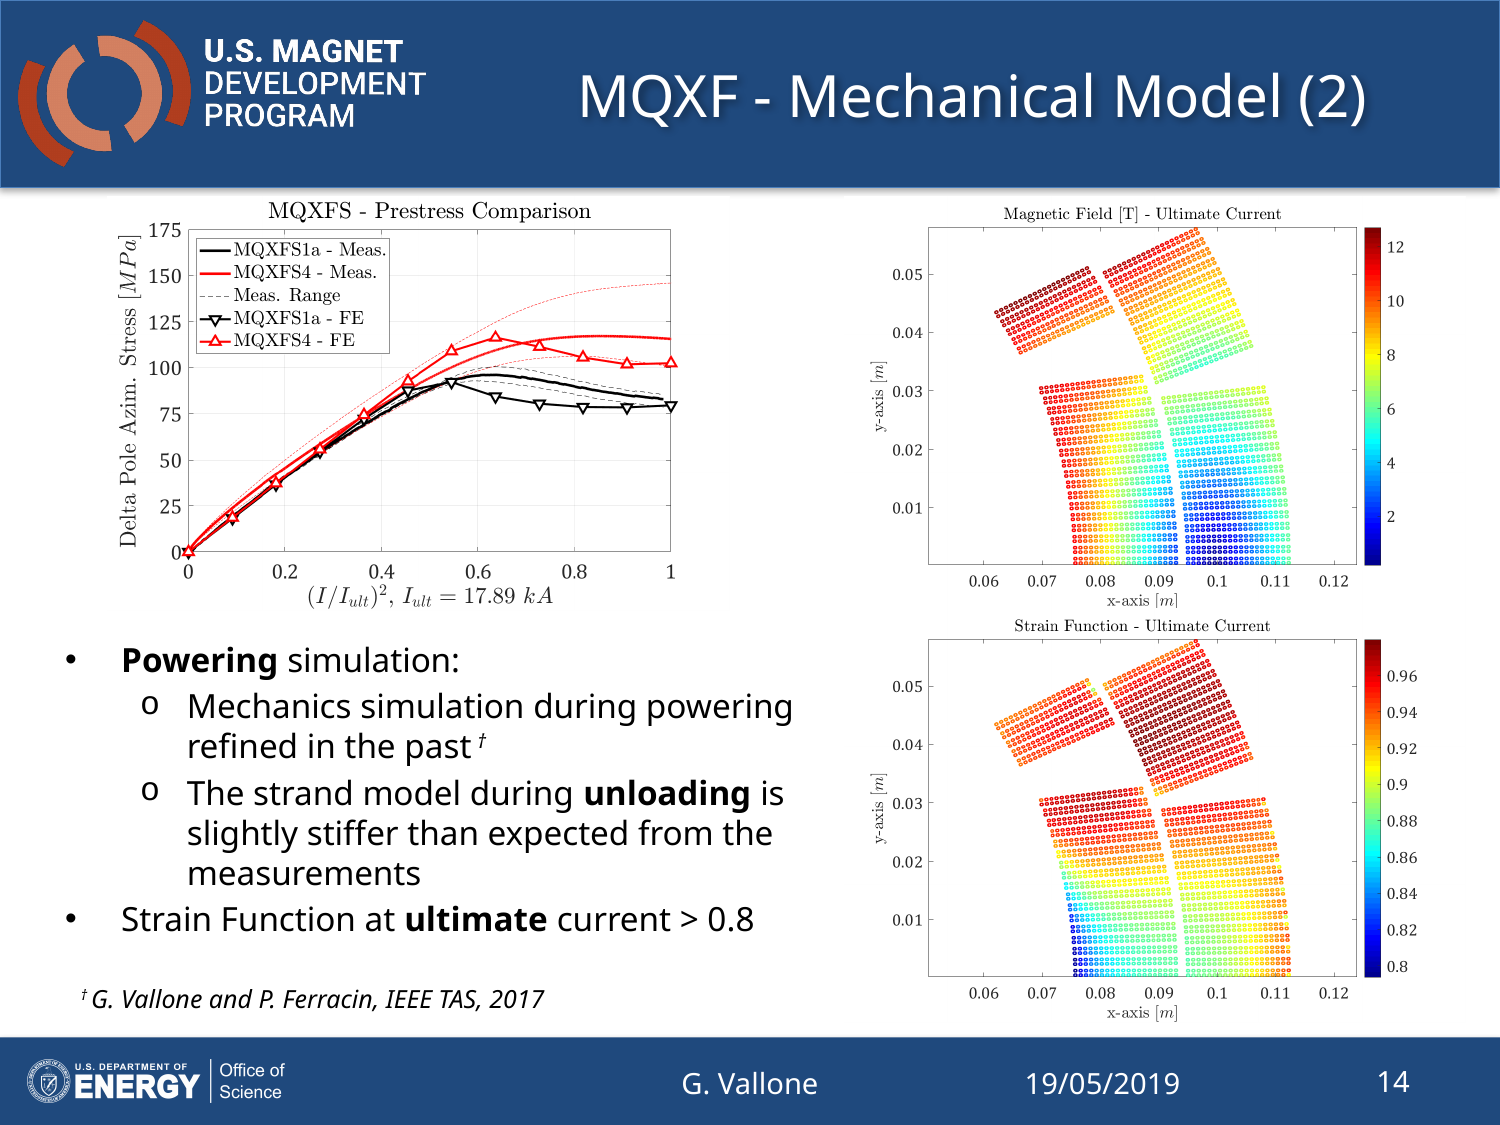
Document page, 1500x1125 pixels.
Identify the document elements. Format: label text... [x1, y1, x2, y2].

slide_number 14 [1340, 1057, 1425, 1109]
picture [27, 1059, 285, 1103]
picture [844, 196, 1466, 1023]
picture [18, 20, 426, 167]
list Powering simulation: Mechanics simulation during powering refined in the past † The strand model during unloading is slightly stiffer than expected from the measurements Strain Function at ultimate current > 0.8 [50, 631, 839, 1006]
text_box † G. Vallone and P. Ferracin, IEEE TAS, 2017 [65, 976, 560, 1021]
picture [107, 196, 730, 611]
title MQXF - Mechanical Model (2) [444, 0, 1500, 188]
